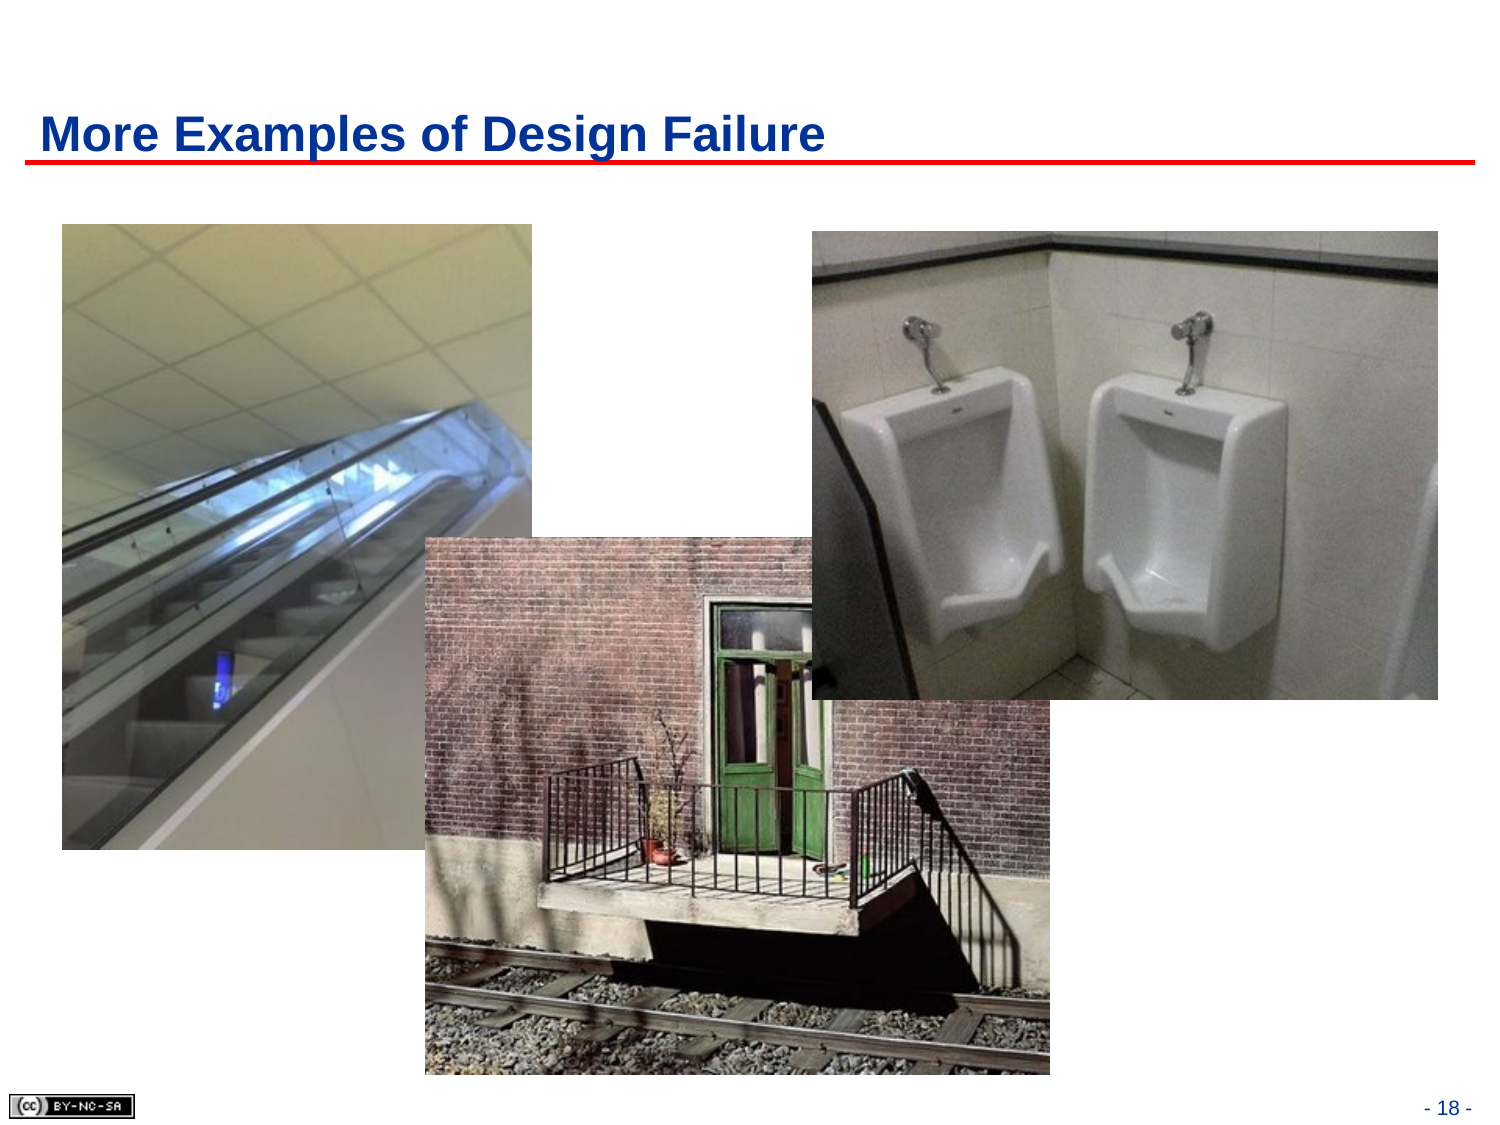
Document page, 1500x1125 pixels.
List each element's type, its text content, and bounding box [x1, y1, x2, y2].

title More Examples of Design Failure [24, 0, 1463, 169]
picture [9, 1094, 135, 1119]
picture [62, 224, 1438, 1076]
slide_number - 18 - [1287, 1087, 1488, 1125]
